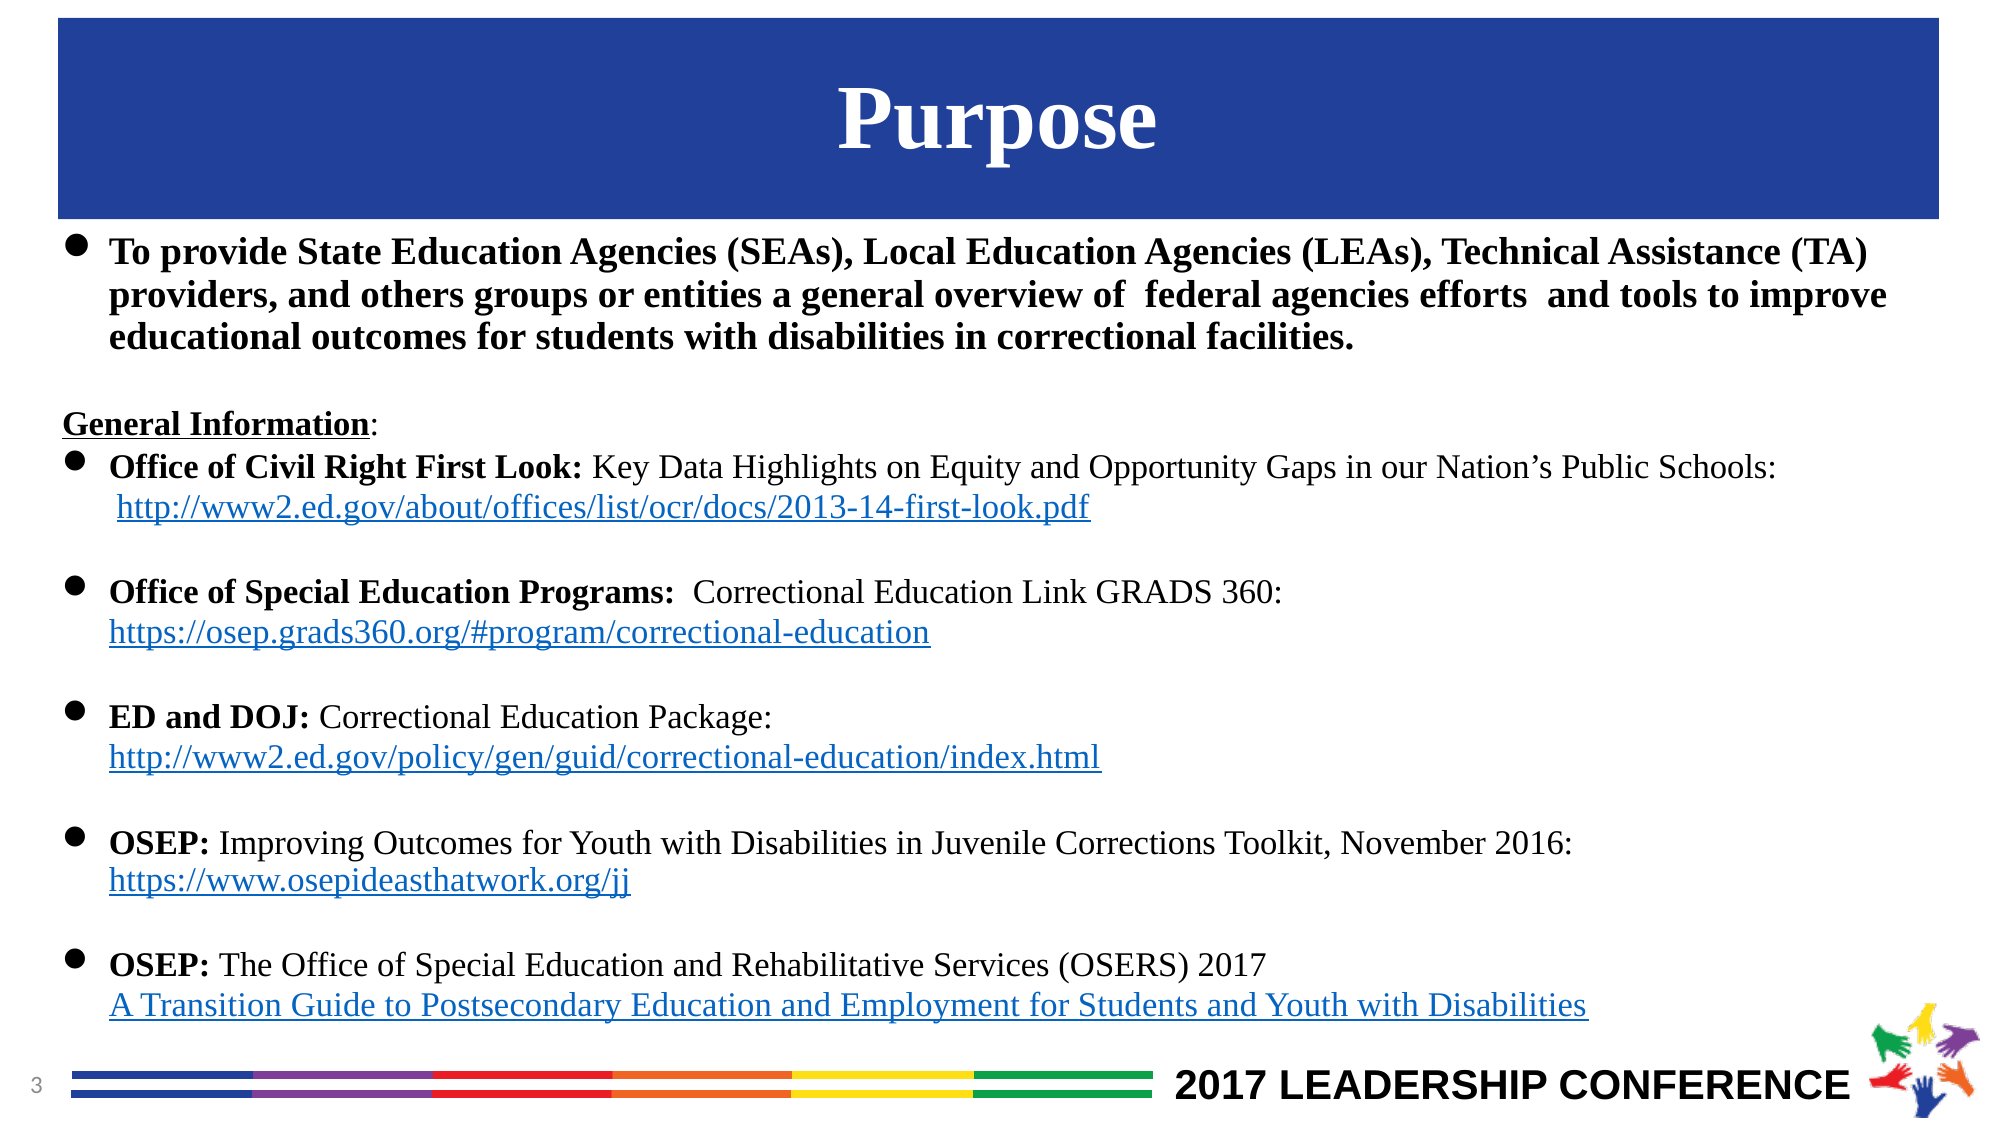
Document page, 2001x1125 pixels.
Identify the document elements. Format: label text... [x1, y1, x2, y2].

picture [1869, 1003, 1980, 1118]
title Purpose [58, 17, 1939, 220]
list To provide State Education Agencies (SEAs), Local Education Agencies (LEAs), Technical Assistance (TA) providers, and others groups or entities a general overview of federal agencies efforts and tools to improve educational outcomes for students with disabilities in correctional facilities. General Information: Office of Civil Right First Look: Key Data Highlights on Equity and Opportunity Gaps in our Nation’s Public Schools: http://www2.ed.gov/about/offices/list/ocr/docs/2013-14-first-look.pdf Office of Special Education Programs: Correctional Education Link GRADS 360: https://osep.grads360.org/#program/correctional-education ED and DOJ: Correctional Education Package: http://www2.ed.gov/policy/gen/guid/correctional-education/index.html OSEP: Improving Outcomes for Youth with Disabilities in Juvenile Corrections Toolkit, November 2016: https://www.osepideasthatwork.org/jj OSEP: The Office of Special Education and Rehabilitative Services (OSERS) 2017 A Transition Guide to Postsecondary Education and Employment for Students and Youth with Disabilities [47, 223, 1944, 1057]
picture [466, 1071, 1153, 1079]
picture [466, 1090, 1152, 1098]
slide_number 3 [15, 1053, 466, 1114]
